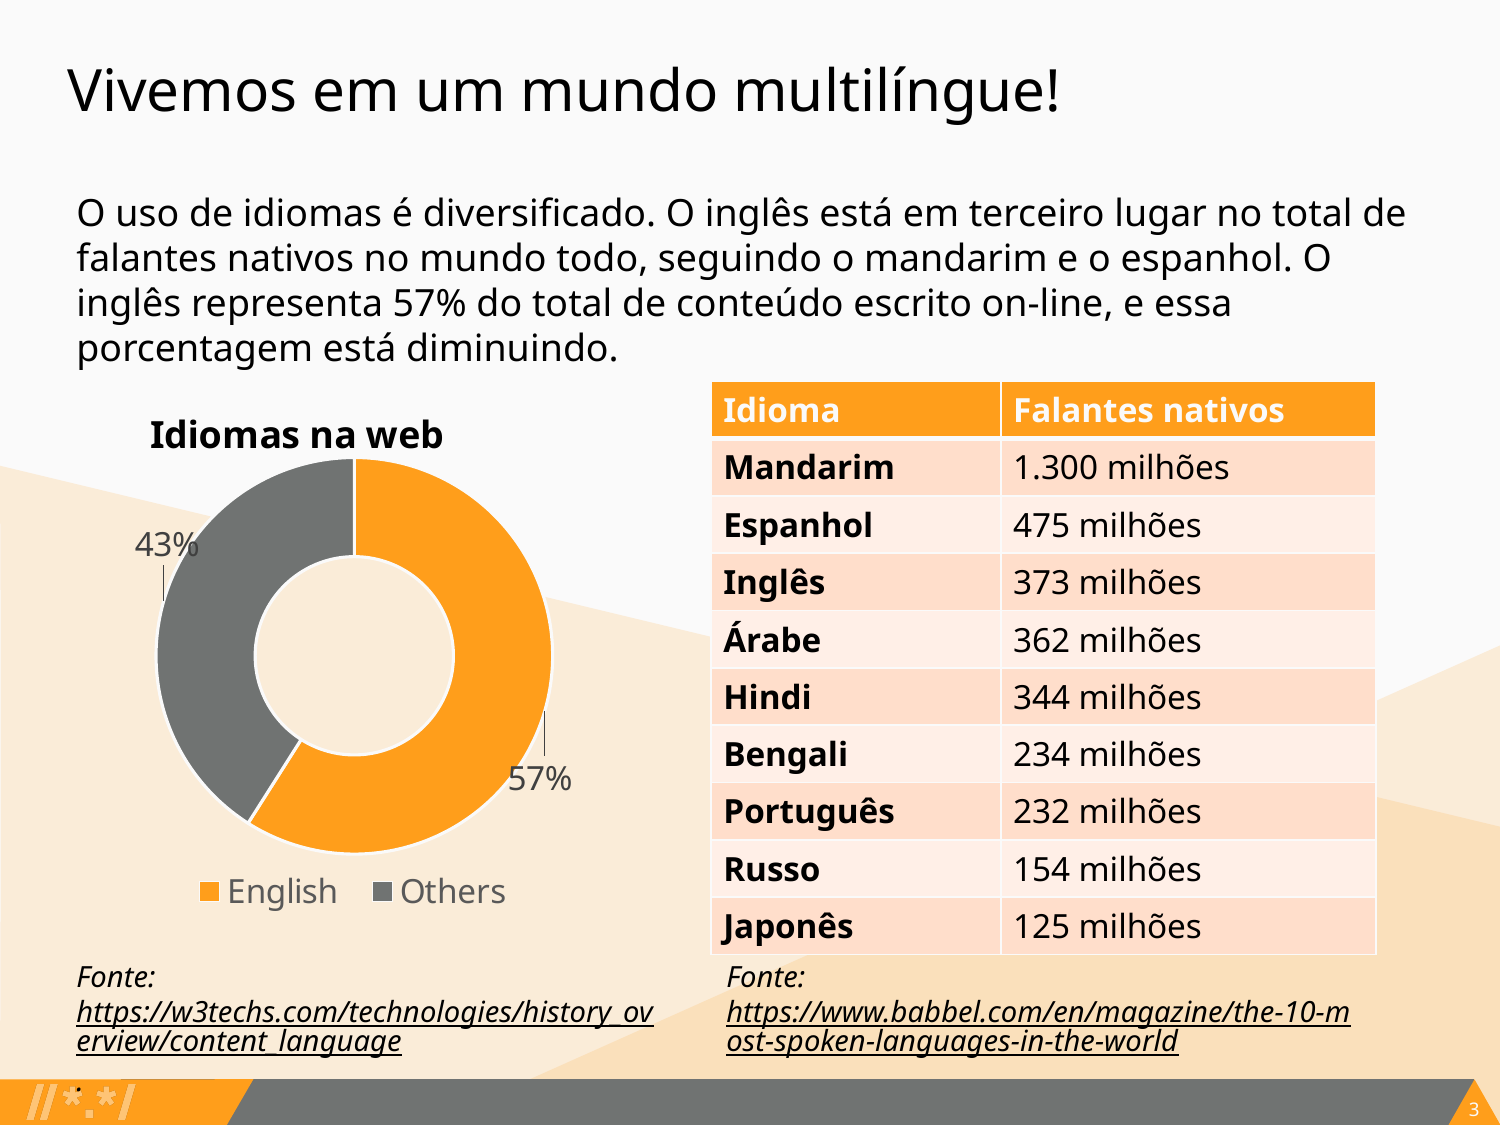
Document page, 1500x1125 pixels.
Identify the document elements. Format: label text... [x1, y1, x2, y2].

table_cell Bengali [712, 726, 1000, 782]
text_box Fonte: https://www.babbel.com/en/magazine/the-10-most-spoken-languages-in-the-world [711, 950, 1376, 1076]
table_cell Japonês [712, 898, 1000, 950]
table_cell Inglês [712, 554, 1000, 610]
title Vivemos em um mundo multilíngue! [52, 45, 1438, 233]
table_cell 475 milhões [1002, 497, 1375, 552]
text_box O uso de idiomas é diversificado. O inglês está em terceiro lugar no total de falantes nativos no mundo todo, seguindo o mandarim e o espanhol. O inglês representa 57% do total de conteúdo escrito on-line, e essa porcentagem está diminuindo. [61, 181, 1424, 377]
table_cell Hindi [712, 669, 1000, 724]
table_cell Espanhol [712, 497, 1000, 552]
table_cell 234 milhões [1002, 726, 1375, 782]
table_cell Russo [712, 841, 1000, 896]
table_cell Mandarim [712, 441, 1000, 495]
chart [61, 391, 648, 928]
table_cell Árabe [712, 611, 1000, 667]
text_box Fonte: https://w3techs.com/technologies/history_overview/content_language. [61, 950, 674, 1076]
table_cell 344 milhões [1002, 669, 1375, 724]
table_cell 362 milhões [1002, 611, 1375, 667]
table_cell 125 milhões [1002, 898, 1375, 950]
table_cell 232 milhões [1002, 783, 1375, 839]
table_cell 373 milhões [1002, 554, 1375, 610]
table_header Falantes nativos [1002, 382, 1375, 436]
table_header Idioma [712, 382, 1000, 436]
table_cell 1.300 milhões [1002, 441, 1375, 495]
table_cell Português [712, 783, 1000, 839]
table_cell 154 milhões [1002, 841, 1375, 896]
